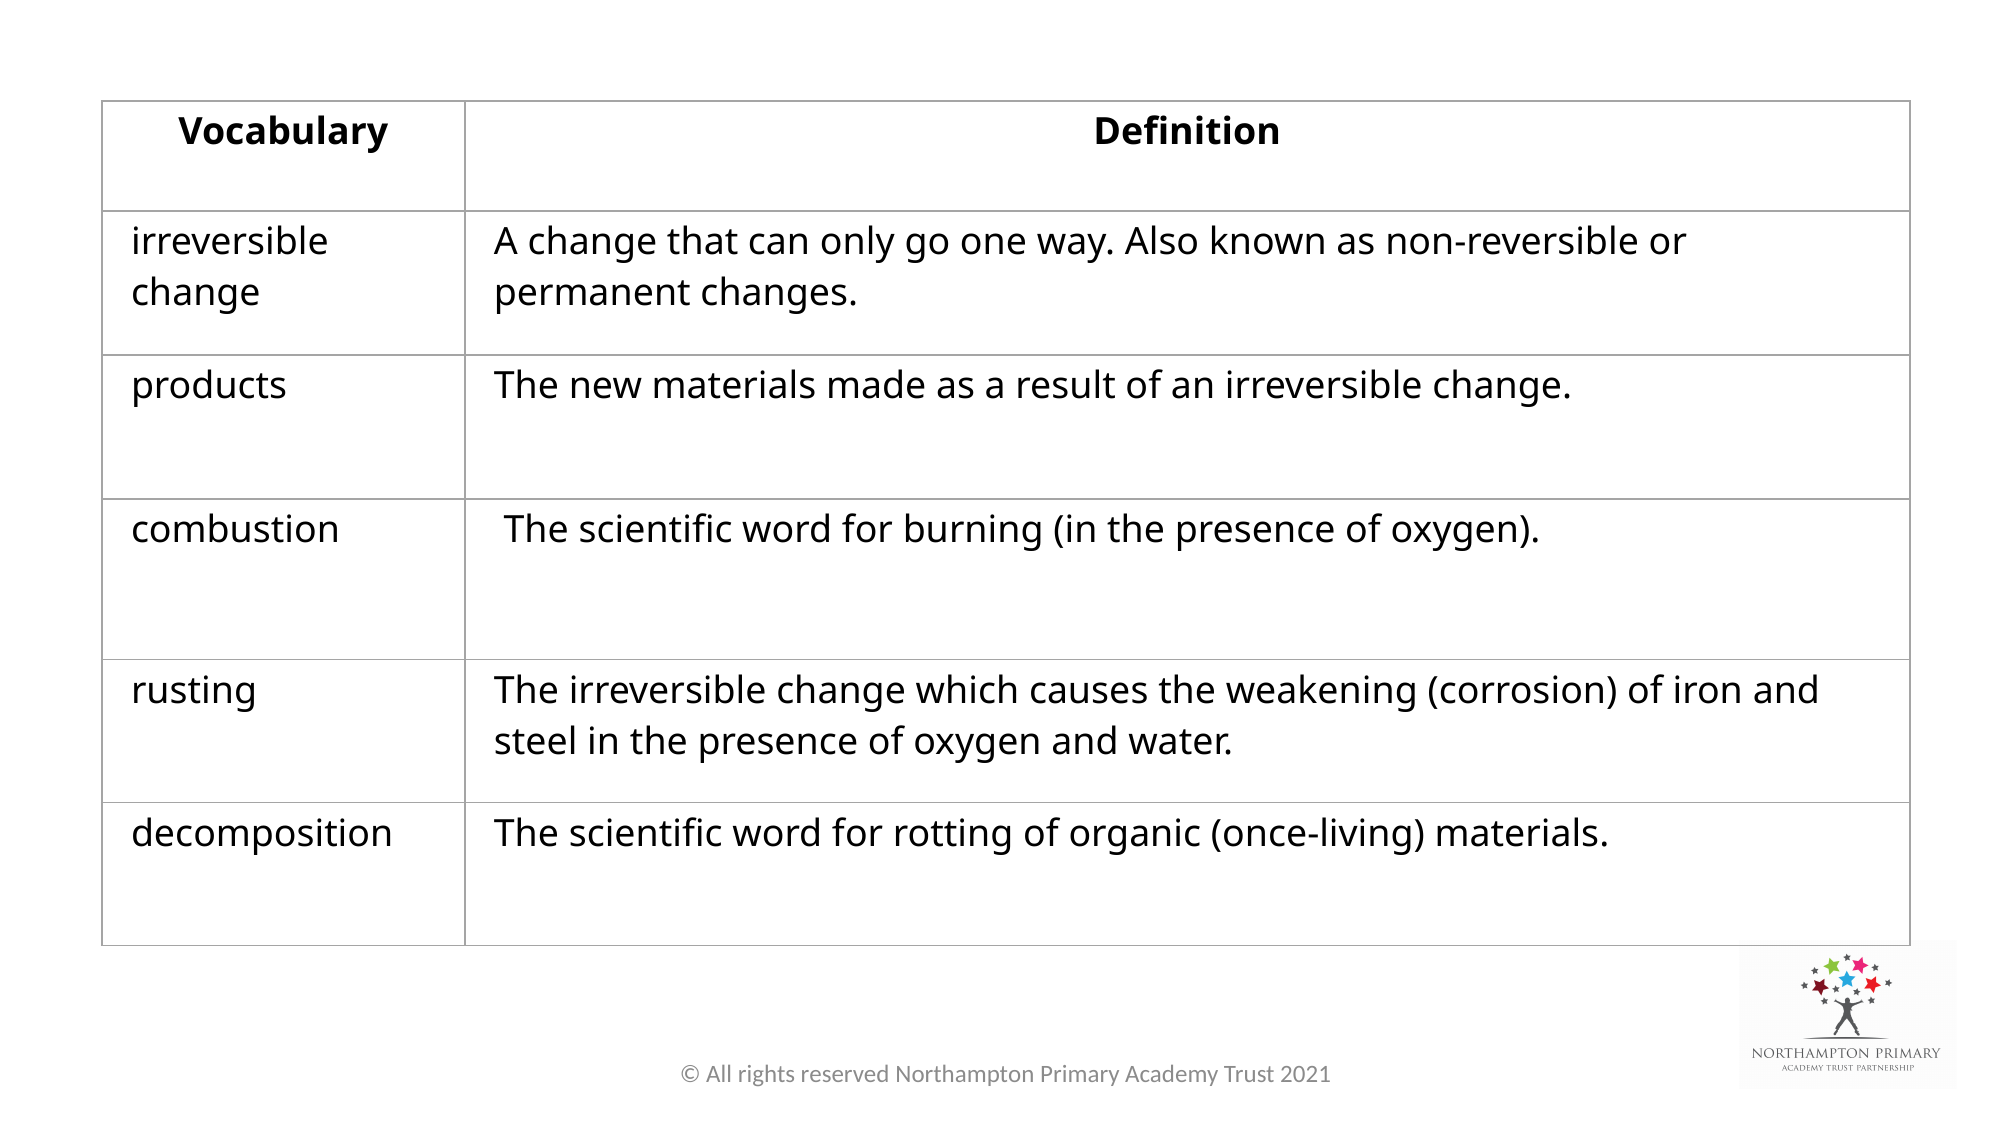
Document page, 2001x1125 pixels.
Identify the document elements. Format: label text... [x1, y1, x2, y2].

table_cell A change that can only go one way. Also known as non-reversible or permanent changes. [466, 212, 1909, 354]
table_cell combustion [103, 500, 464, 659]
table_cell products [103, 356, 464, 498]
table_cell rusting [103, 660, 464, 802]
table_cell The new materials made as a result of an irreversible change. [466, 356, 1909, 498]
picture [1739, 940, 1957, 1089]
table_cell irreversible change [103, 212, 464, 354]
table_header Definition [466, 102, 1909, 210]
table_header Vocabulary [103, 102, 464, 210]
footer © All rights reserved Northampton Primary Academy Trust 2021 [662, 1042, 1350, 1103]
table_cell decomposition [103, 803, 464, 945]
table_cell The scientific word for burning (in the presence of oxygen). [466, 500, 1909, 659]
table_cell The irreversible change which causes the weakening (corrosion) of iron and steel in the presence of oxygen and water. [466, 660, 1909, 802]
table_cell The scientific word for rotting of organic (once-living) materials. [466, 803, 1909, 945]
